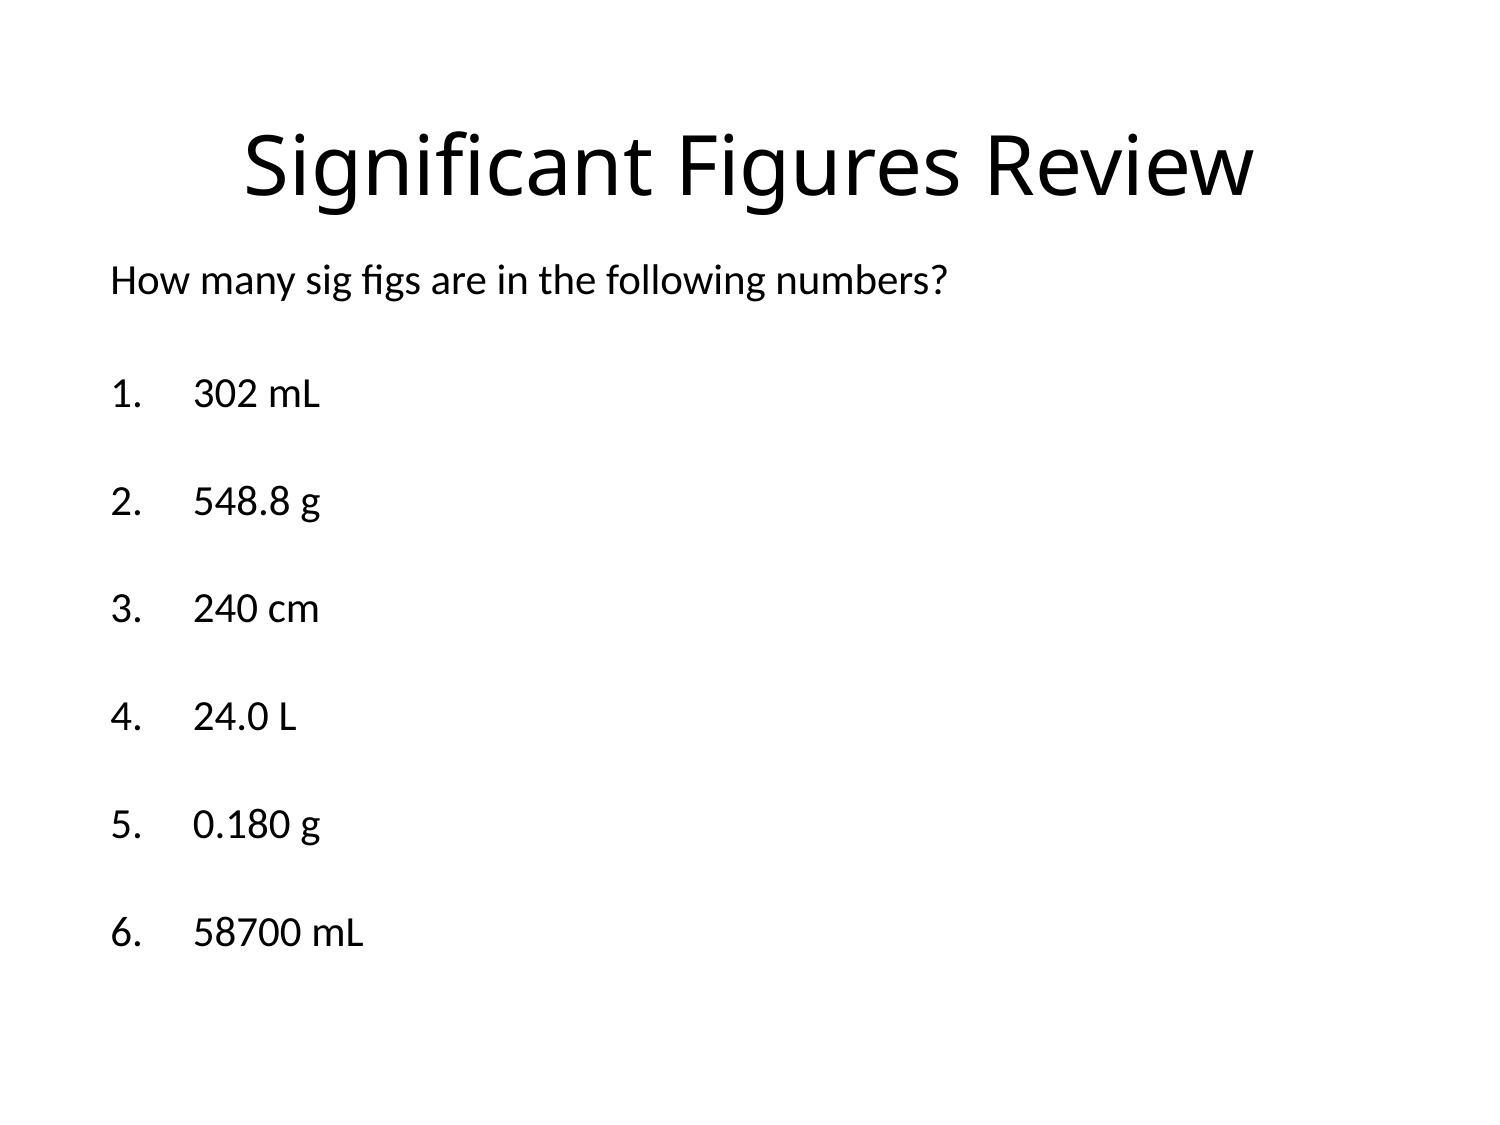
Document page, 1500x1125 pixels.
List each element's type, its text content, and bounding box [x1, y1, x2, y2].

title Significant Figures Review [103, 59, 1397, 249]
list How many sig figs are in the following numbers? 302 mL 548.8 g 240 cm 24.0 L 0.180 g 58700 mL [95, 249, 1405, 964]
